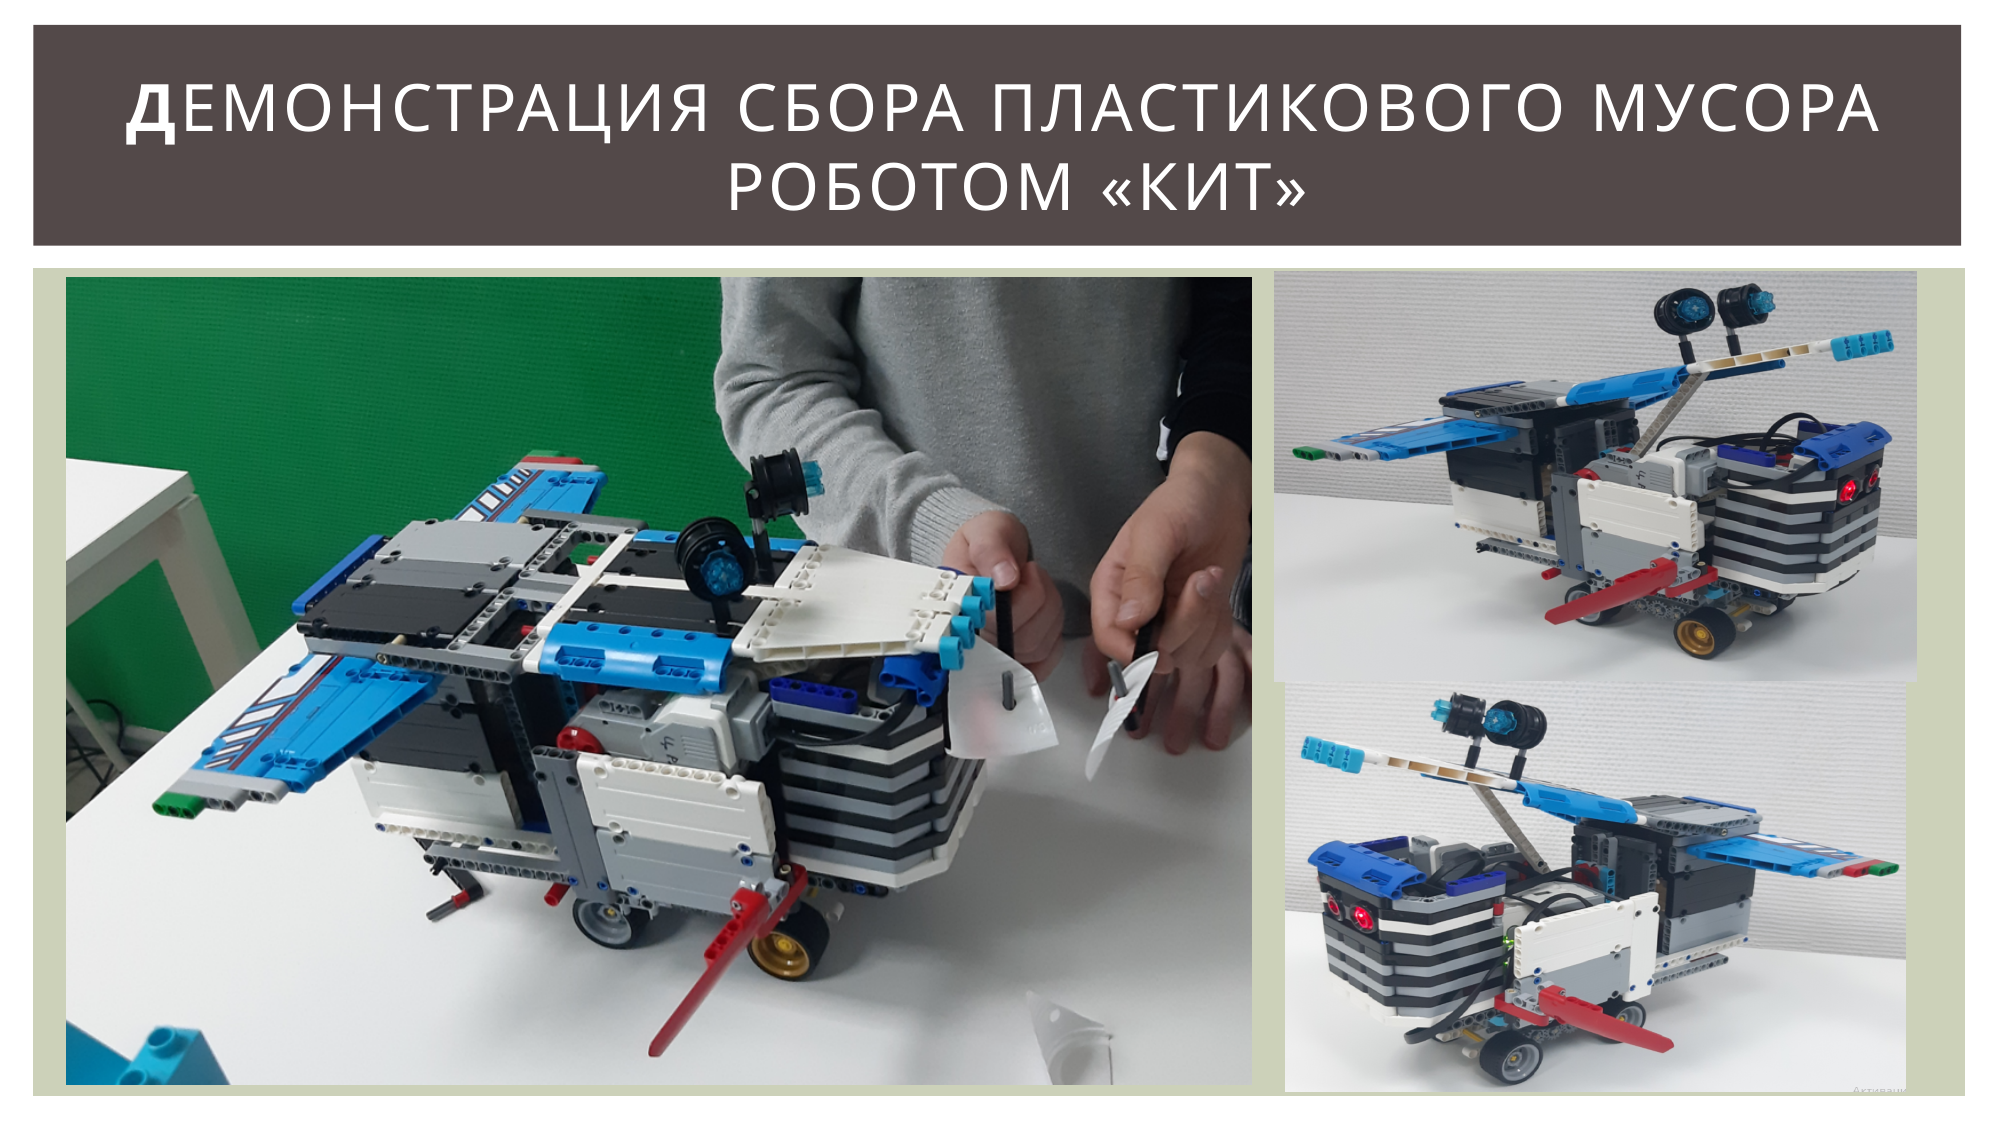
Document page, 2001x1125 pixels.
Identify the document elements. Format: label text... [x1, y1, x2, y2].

picture [66, 277, 1252, 1086]
picture [1274, 270, 1917, 1092]
title Демонстрация сбора пластикового мусора роботом «КИТ» [83, 58, 1950, 232]
